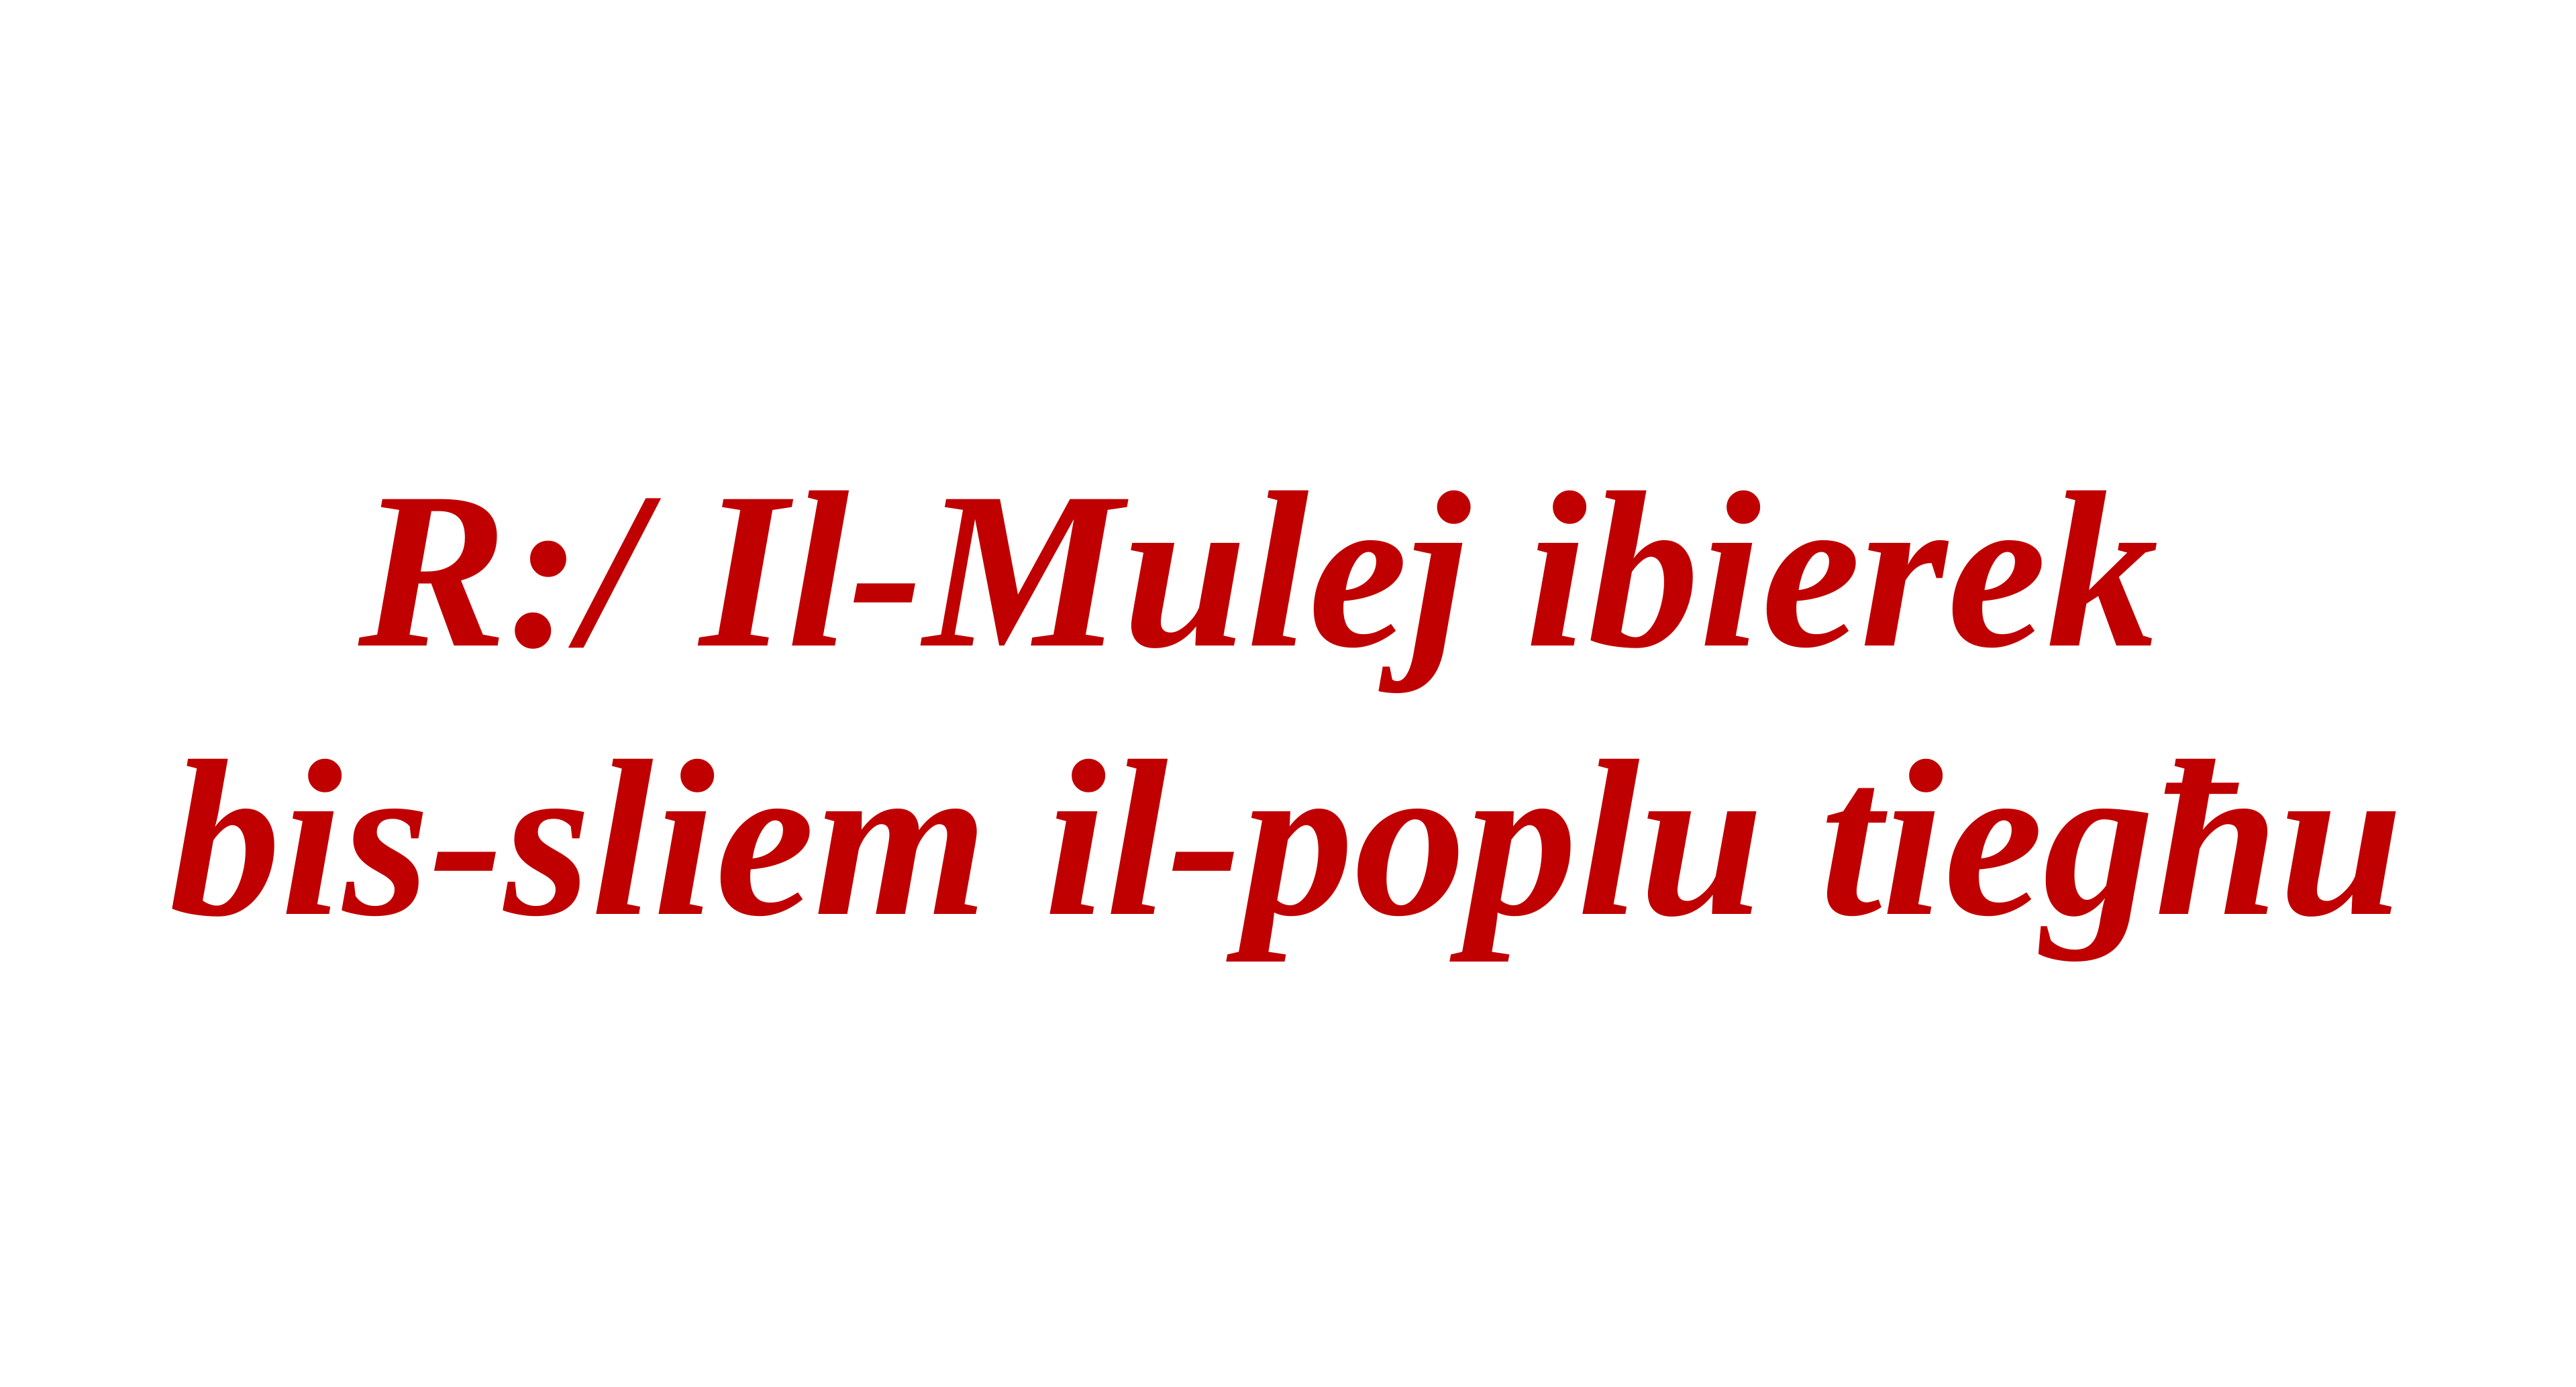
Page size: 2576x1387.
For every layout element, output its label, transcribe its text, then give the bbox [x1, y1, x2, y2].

text_box R:/ Il-Mulej ibierek bis-sliem il-poplu tiegħu [0, 417, 2575, 964]
